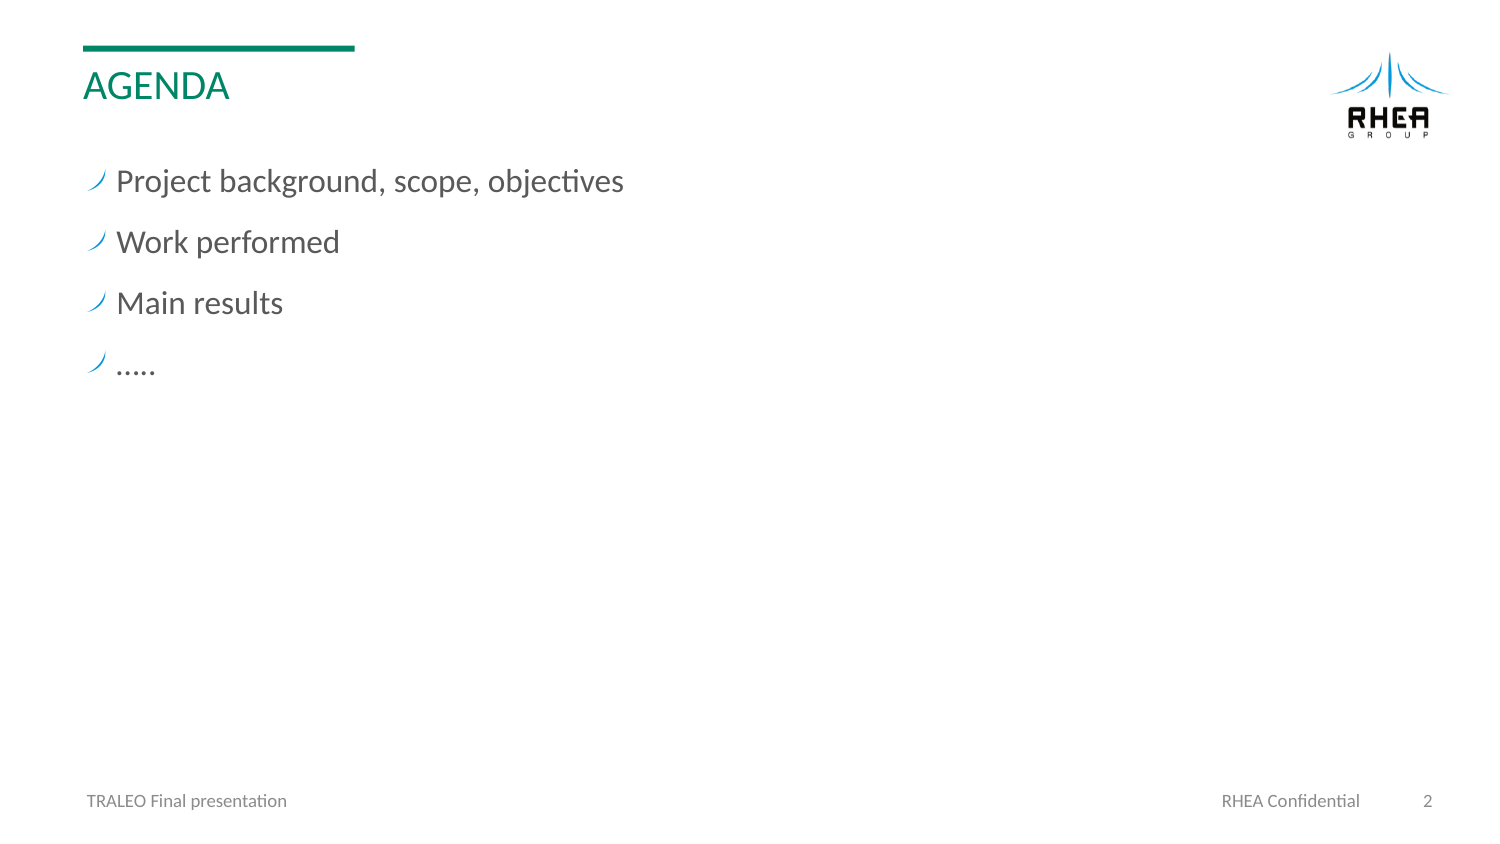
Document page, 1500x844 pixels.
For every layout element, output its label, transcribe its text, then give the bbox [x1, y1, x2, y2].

slide_number 2 [1375, 777, 1448, 823]
footer RHEA Confidential [1070, 777, 1375, 823]
picture [86, 289, 111, 313]
picture [86, 228, 111, 252]
text_box Project background, scope, objectives Work performed Main results ….. [71, 152, 751, 773]
slide_number TRALEO Final presentation [71, 777, 1009, 823]
picture [1329, 51, 1450, 145]
picture [86, 349, 111, 374]
picture [86, 167, 111, 192]
title Agenda [68, 56, 1290, 145]
